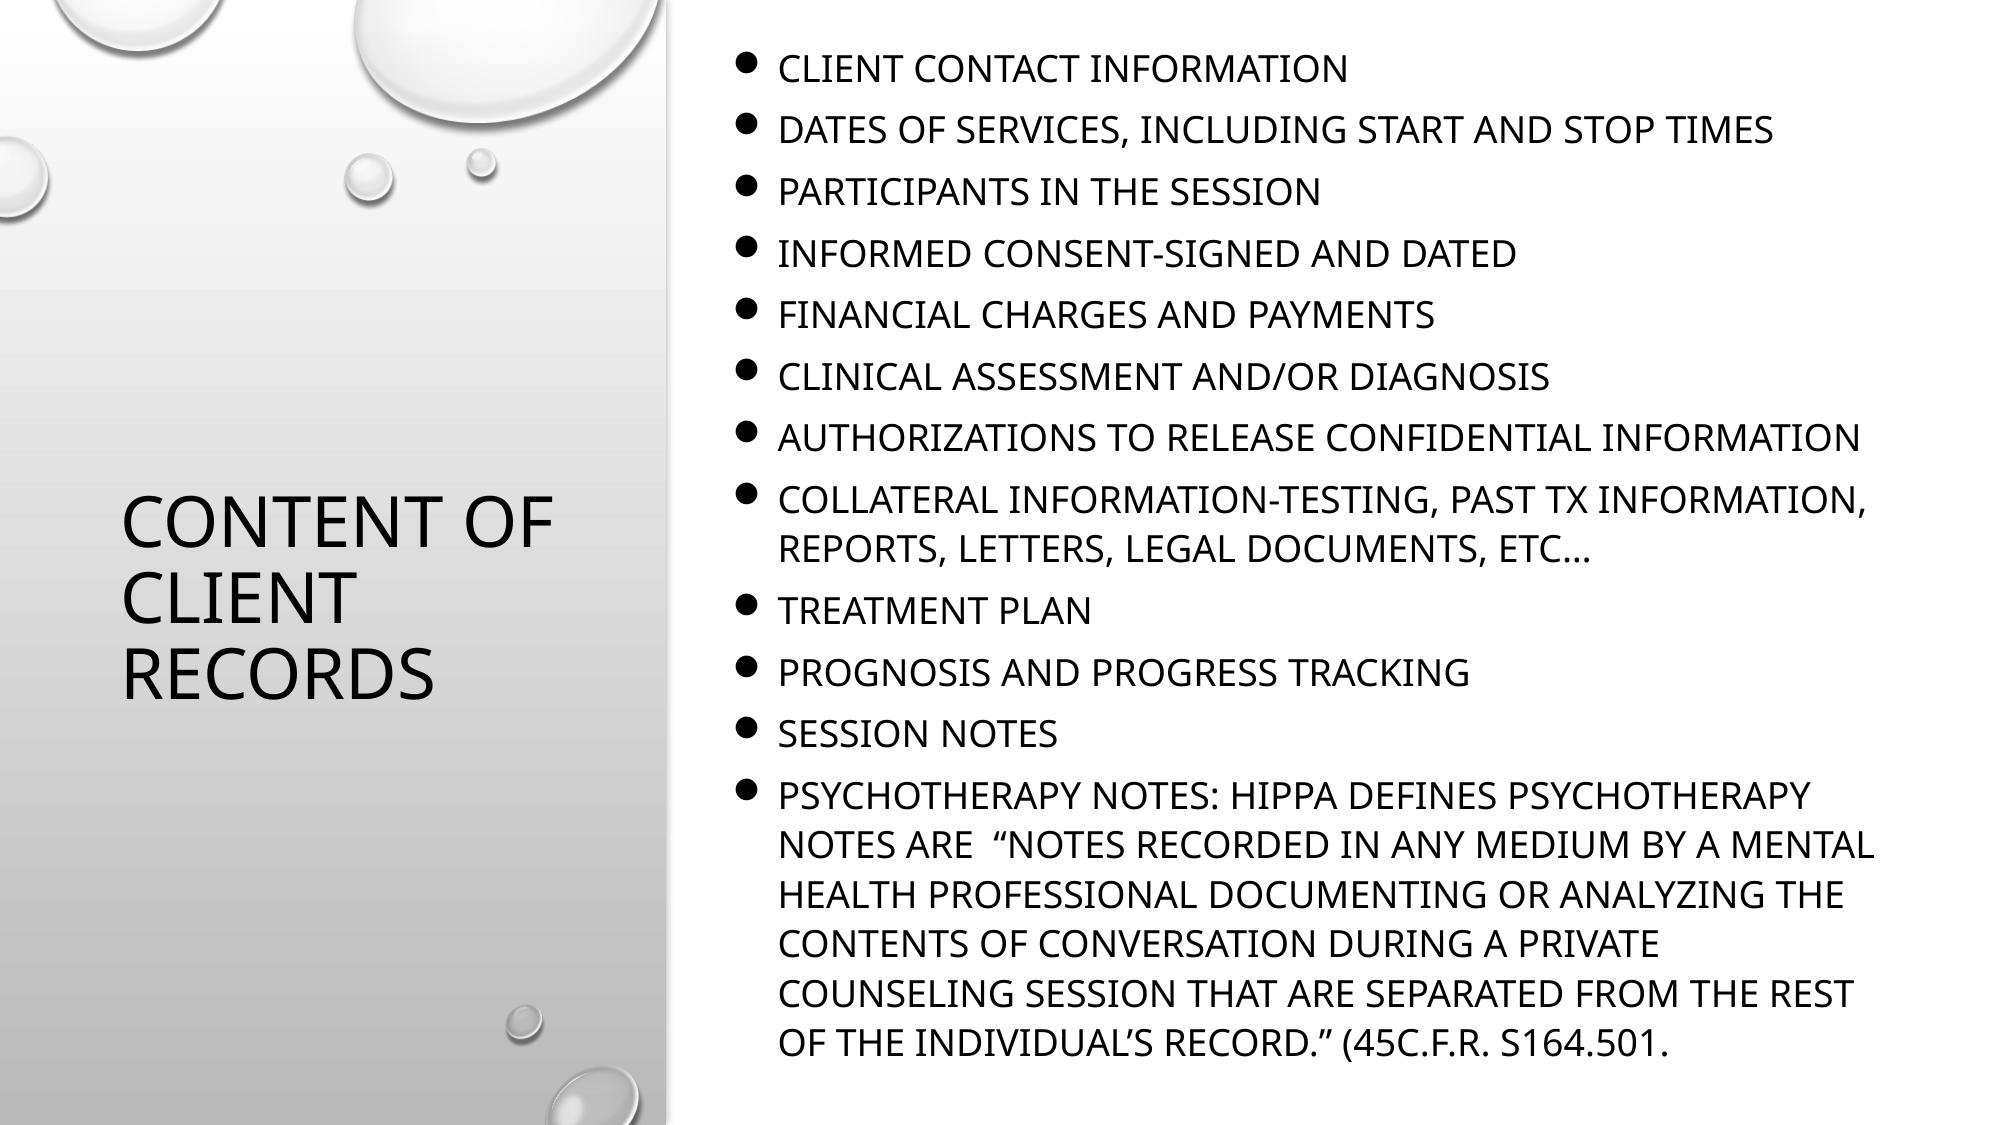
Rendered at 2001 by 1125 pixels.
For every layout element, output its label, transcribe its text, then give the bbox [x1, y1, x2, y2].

text_box [0, 257, 667, 1125]
text_box [672, 0, 2000, 1125]
picture [225, 977, 652, 1125]
title Content of Client Records [105, 259, 572, 893]
picture [0, 0, 667, 249]
list Client contact information Dates of services, including start and stop times Participants in the session Informed consent-signed and dated Financial charges and payments Clinical assessment and/or diagnosis Authorizations to release confidential information Collateral information-testing, past tx information, reports, letters, legal documents, etc… Treatment plan Prognosis and progress tracking Session notes Psychotherapy notes: HIPPA defines psychotherapy notes are “notes recorded in any medium by a mental health professional documenting or analyzing the contents of conversation during a private counseling session that are separated from the rest of the individual’s record.” (45C.F.R. s164.501. [717, 24, 1895, 1080]
